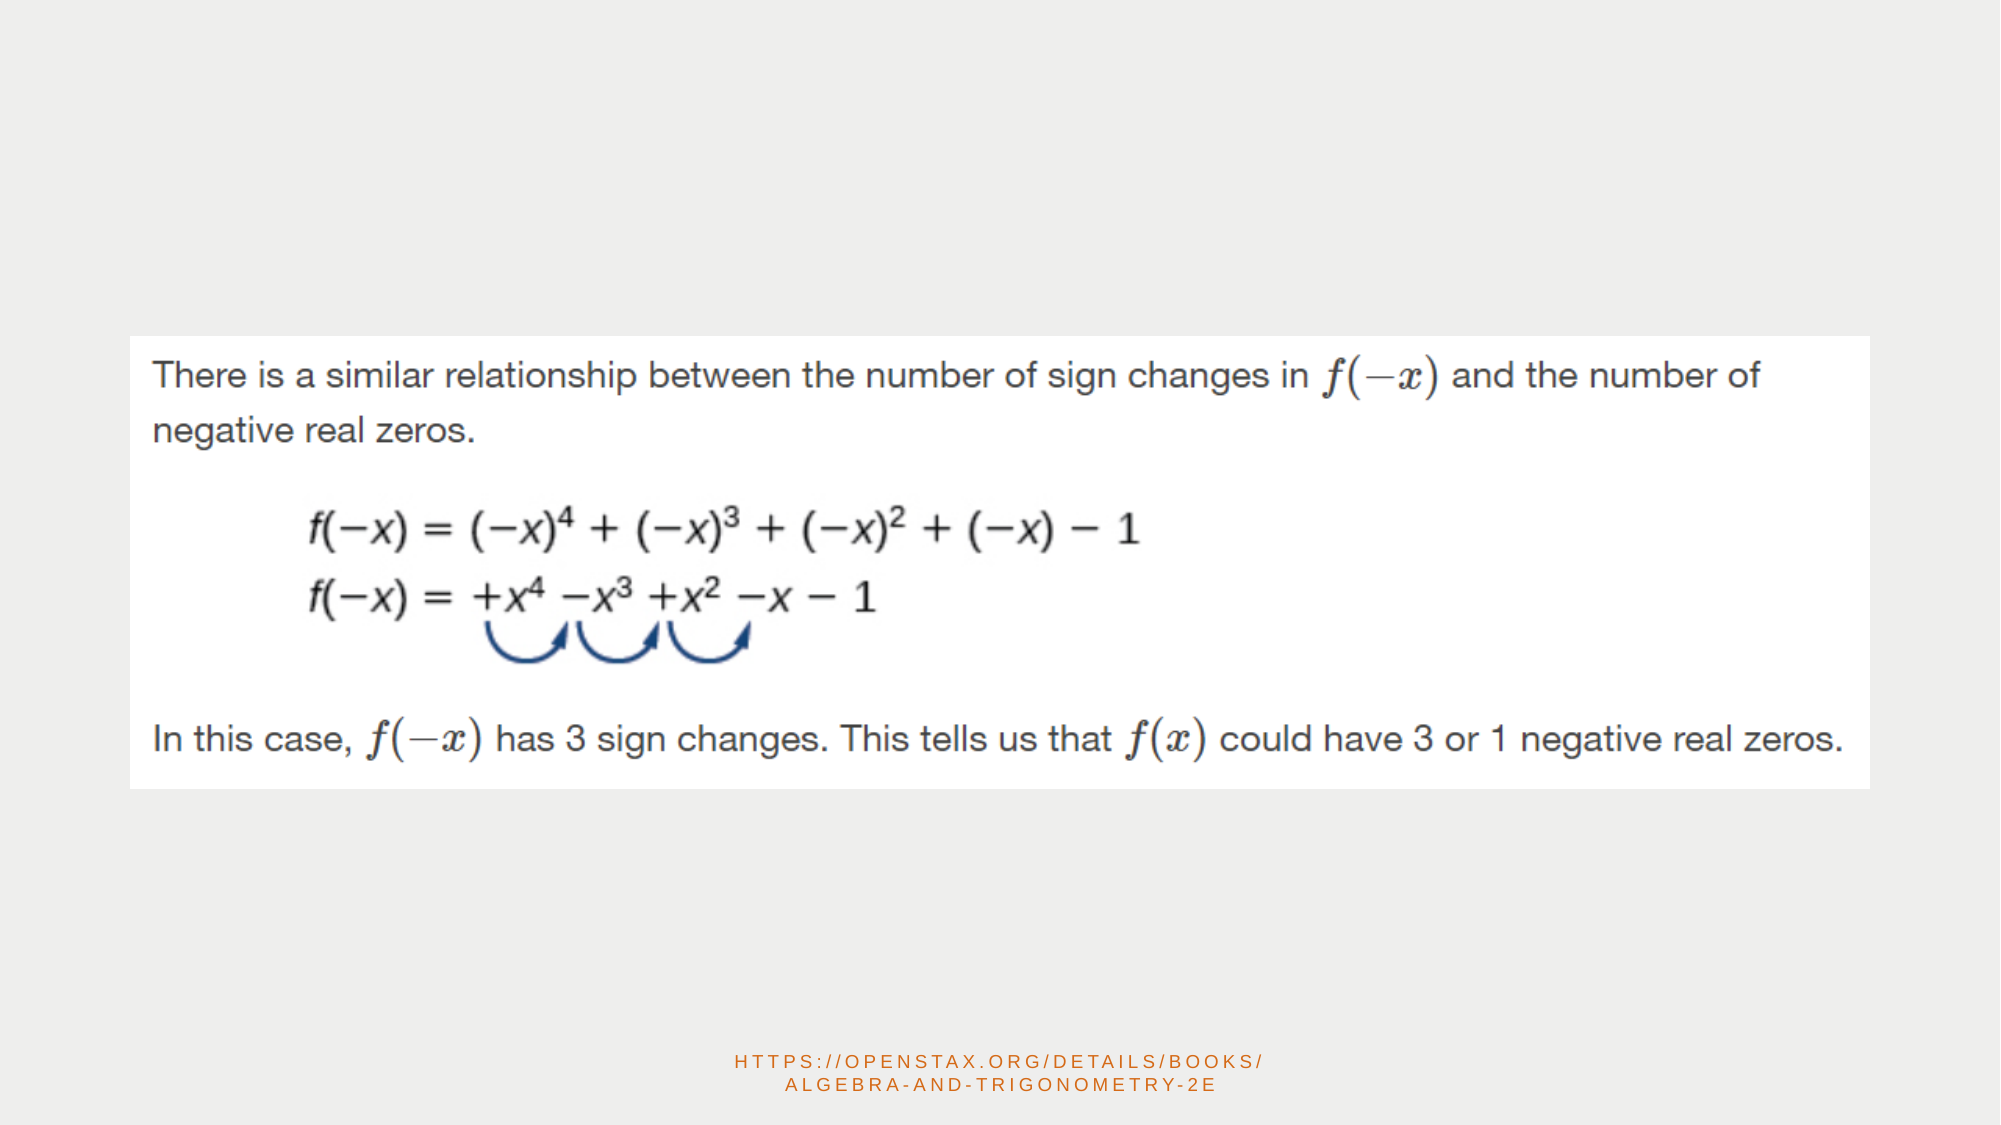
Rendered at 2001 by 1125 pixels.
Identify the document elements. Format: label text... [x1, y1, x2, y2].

picture [130, 336, 1870, 789]
footer https://openstax.org/details/books/algebra-and-trigonometry-2e [662, 1042, 1338, 1103]
